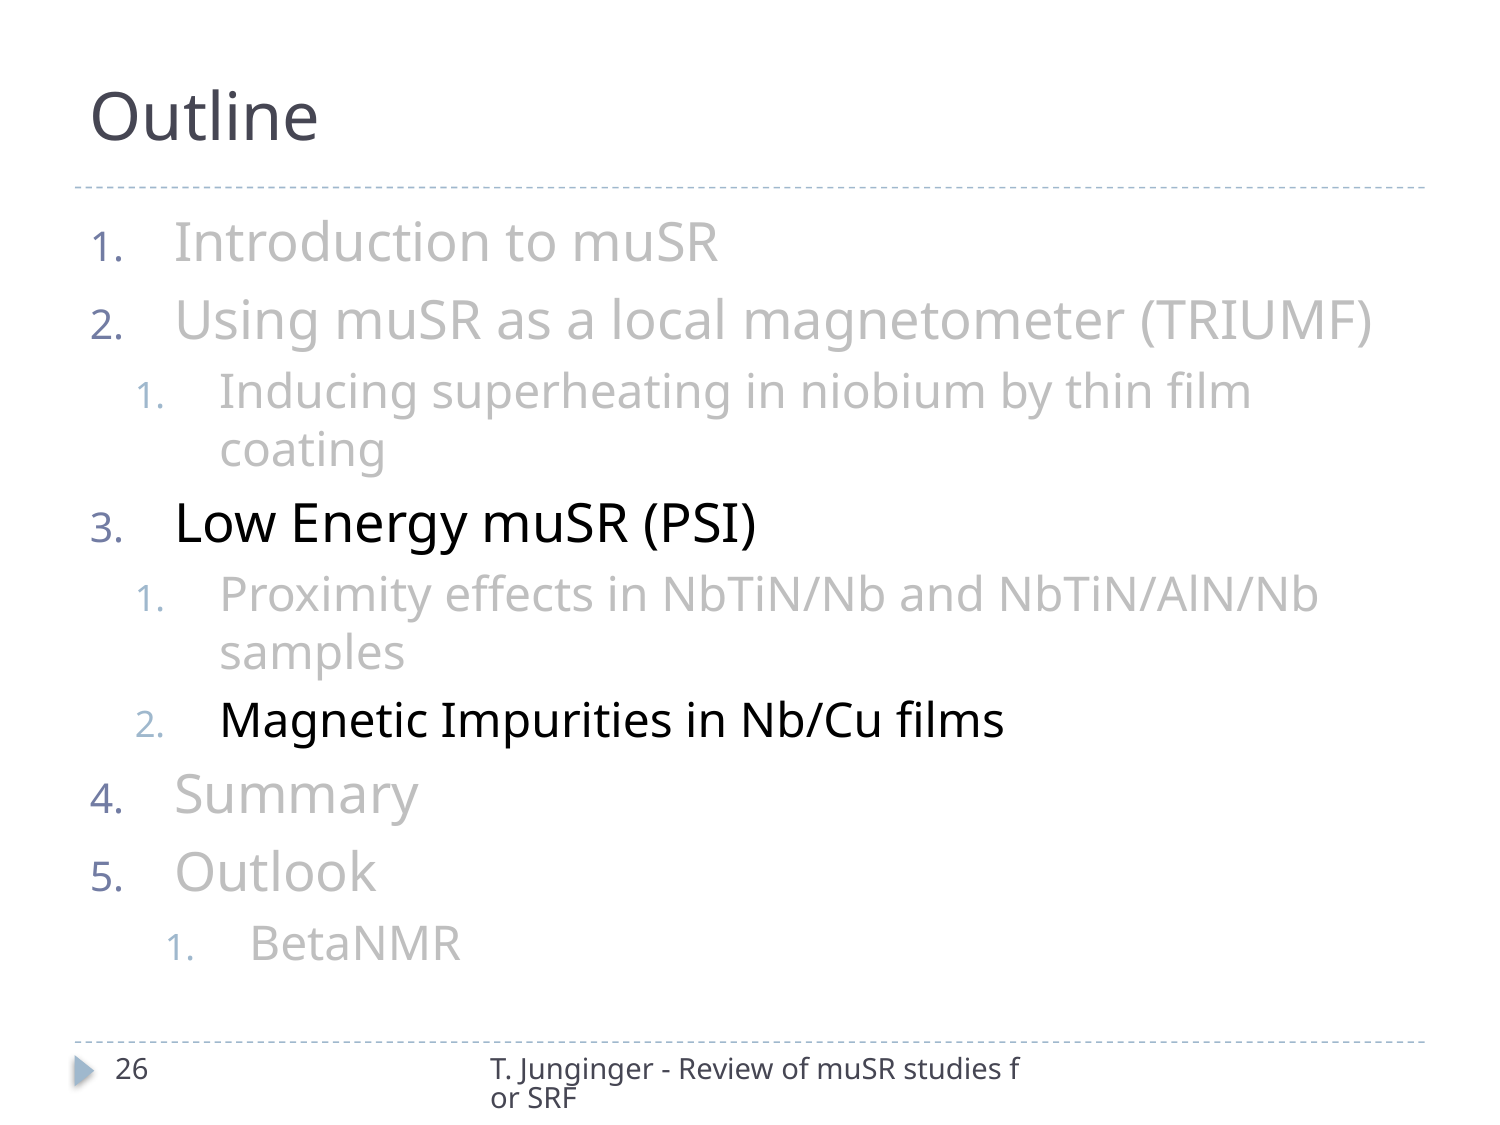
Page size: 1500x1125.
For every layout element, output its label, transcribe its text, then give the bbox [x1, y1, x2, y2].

list Introduction to muSR Using muSR as a local magnetometer (TRIUMF) Inducing superheating in niobium by thin film coating Low Energy muSR (PSI) Proximity effects in NbTiN/Nb and NbTiN/AlN/Nb samples Magnetic Impurities in Nb/Cu films Summary Outlook BetaNMR [75, 200, 1425, 1010]
title Outline [75, 0, 1425, 161]
footer T. Junginger - Review of muSR studies for SRF [475, 1042, 1051, 1103]
slide_number 26 [100, 1042, 426, 1103]
